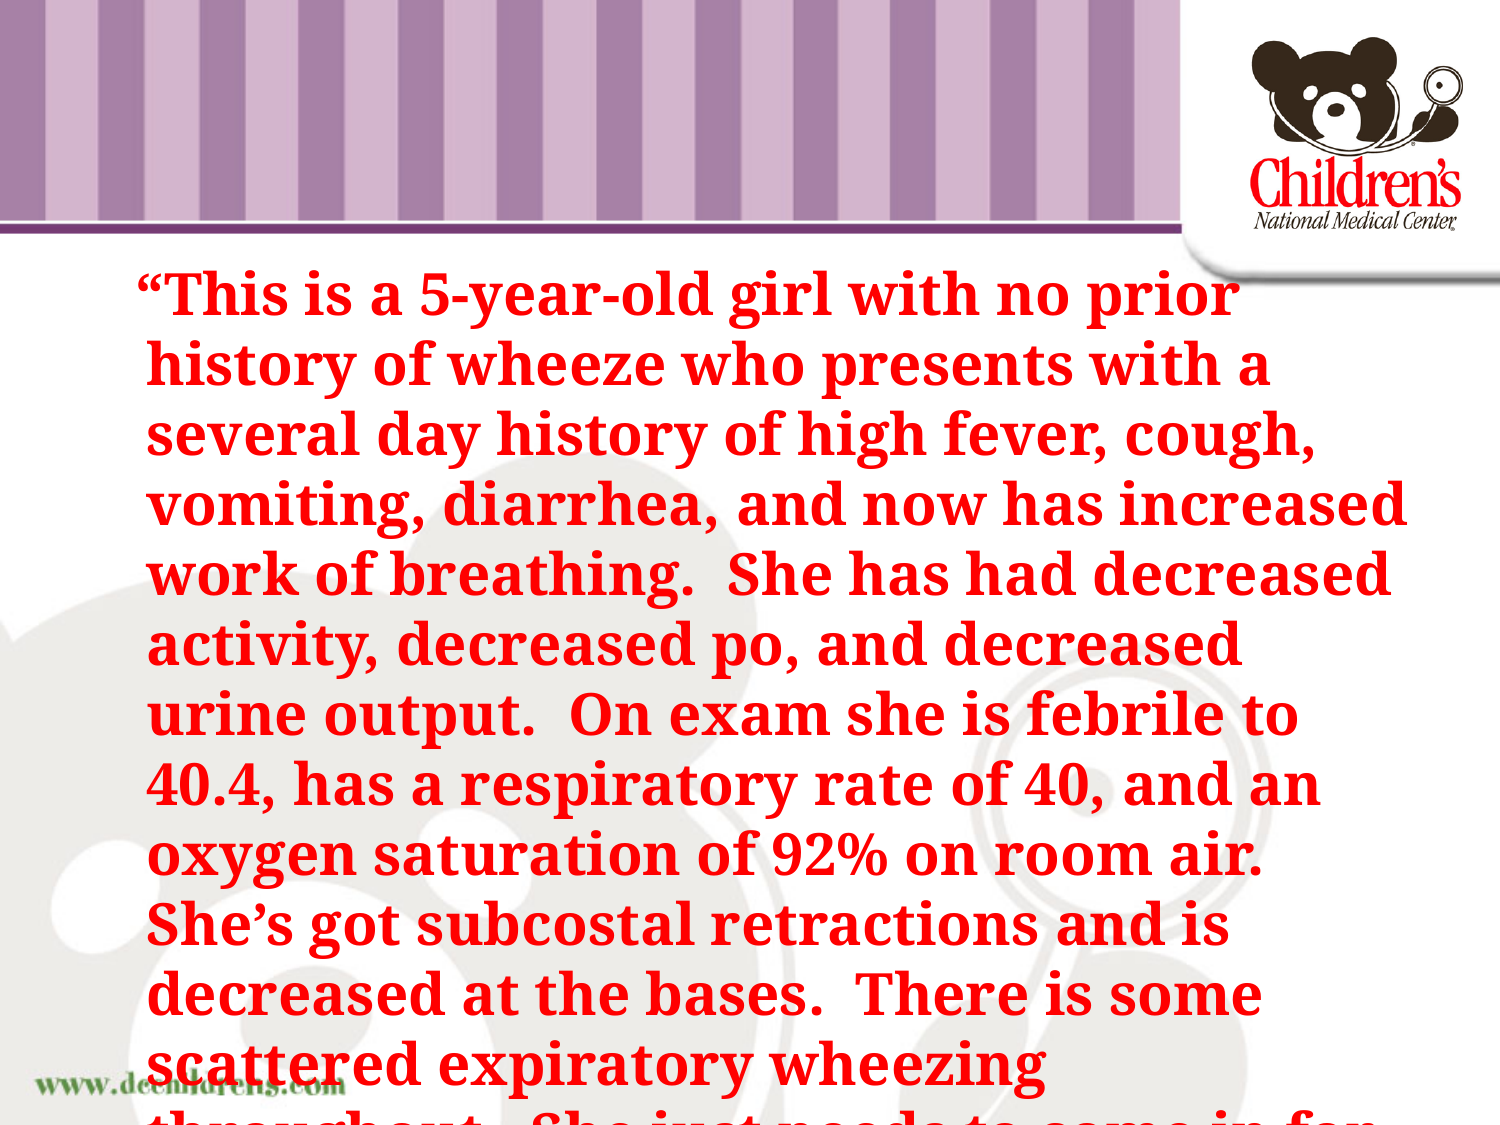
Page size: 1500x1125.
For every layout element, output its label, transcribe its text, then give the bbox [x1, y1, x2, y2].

list “This is a 5-year-old girl with no prior history of wheeze who presents with a several day history of high fever, cough, vomiting, diarrhea, and now has increased work of breathing. She has had decreased activity, decreased po, and decreased urine output. On exam she is febrile to 40.4, has a respiratory rate of 40, and an oxygen saturation of 92% on room air. She’s got subcostal retractions and is decreased at the bases. There is some scattered expiratory wheezing throughout. She just needs to come in for some nebs, oxygen, and maybe some IV fluids.” [75, 249, 1425, 1125]
picture [0, 0, 1500, 1125]
